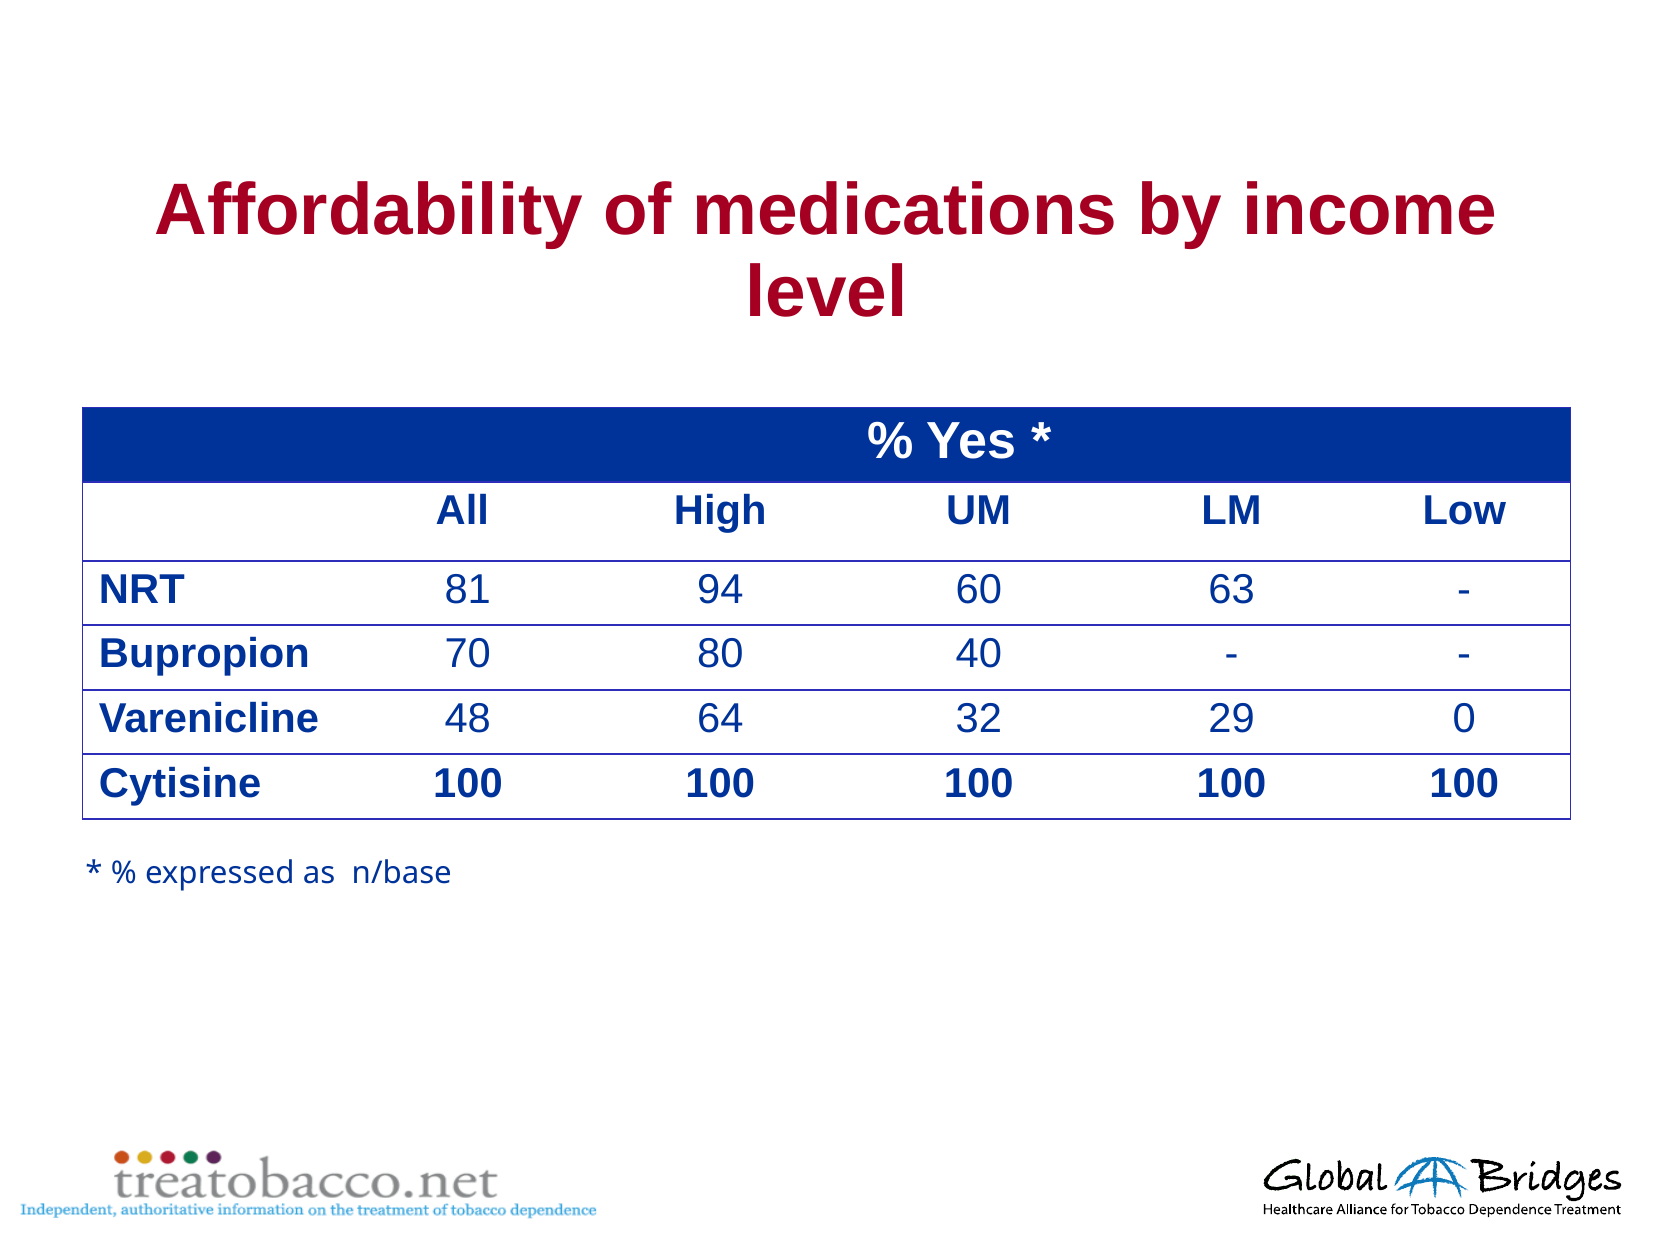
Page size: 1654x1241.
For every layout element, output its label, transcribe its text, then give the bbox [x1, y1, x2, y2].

table_cell Bupropion [83, 626, 348, 689]
table_cell Low [1358, 483, 1570, 560]
table_cell 94 [588, 562, 853, 624]
table_cell 63 [1105, 562, 1358, 624]
table_cell 100 [348, 755, 588, 818]
table_cell 29 [1105, 691, 1358, 753]
picture [18, 1150, 600, 1220]
table_cell 48 [348, 691, 588, 753]
table_cell 81 [348, 562, 588, 624]
table_cell - [1358, 626, 1570, 689]
table_cell Varenicline [83, 691, 348, 753]
table_cell 40 [853, 626, 1105, 689]
table_cell LM [1105, 483, 1358, 560]
table_cell 100 [853, 755, 1105, 818]
table_cell [83, 483, 348, 560]
table_cell 80 [588, 626, 853, 689]
table_header % Yes * [348, 408, 1570, 481]
table_cell 60 [853, 562, 1105, 624]
table_cell 64 [588, 691, 853, 753]
text_box * % expressed as n/base [68, 844, 470, 899]
table_cell All [348, 483, 588, 560]
table_cell 100 [1105, 755, 1358, 818]
title Affordability of medications by income level [82, 147, 1571, 355]
table_header [83, 408, 348, 481]
picture [1263, 1156, 1622, 1218]
table_cell 70 [348, 626, 588, 689]
table_cell - [1358, 562, 1570, 624]
table_cell UM [853, 483, 1105, 560]
table_cell High [588, 483, 853, 560]
table_cell 32 [853, 691, 1105, 753]
table_cell 100 [588, 755, 853, 818]
table_cell 100 [1358, 755, 1570, 818]
table_cell - [1105, 626, 1358, 689]
table_cell NRT [83, 562, 348, 624]
table_cell 0 [1358, 691, 1570, 753]
table_cell Cytisine [83, 755, 348, 818]
